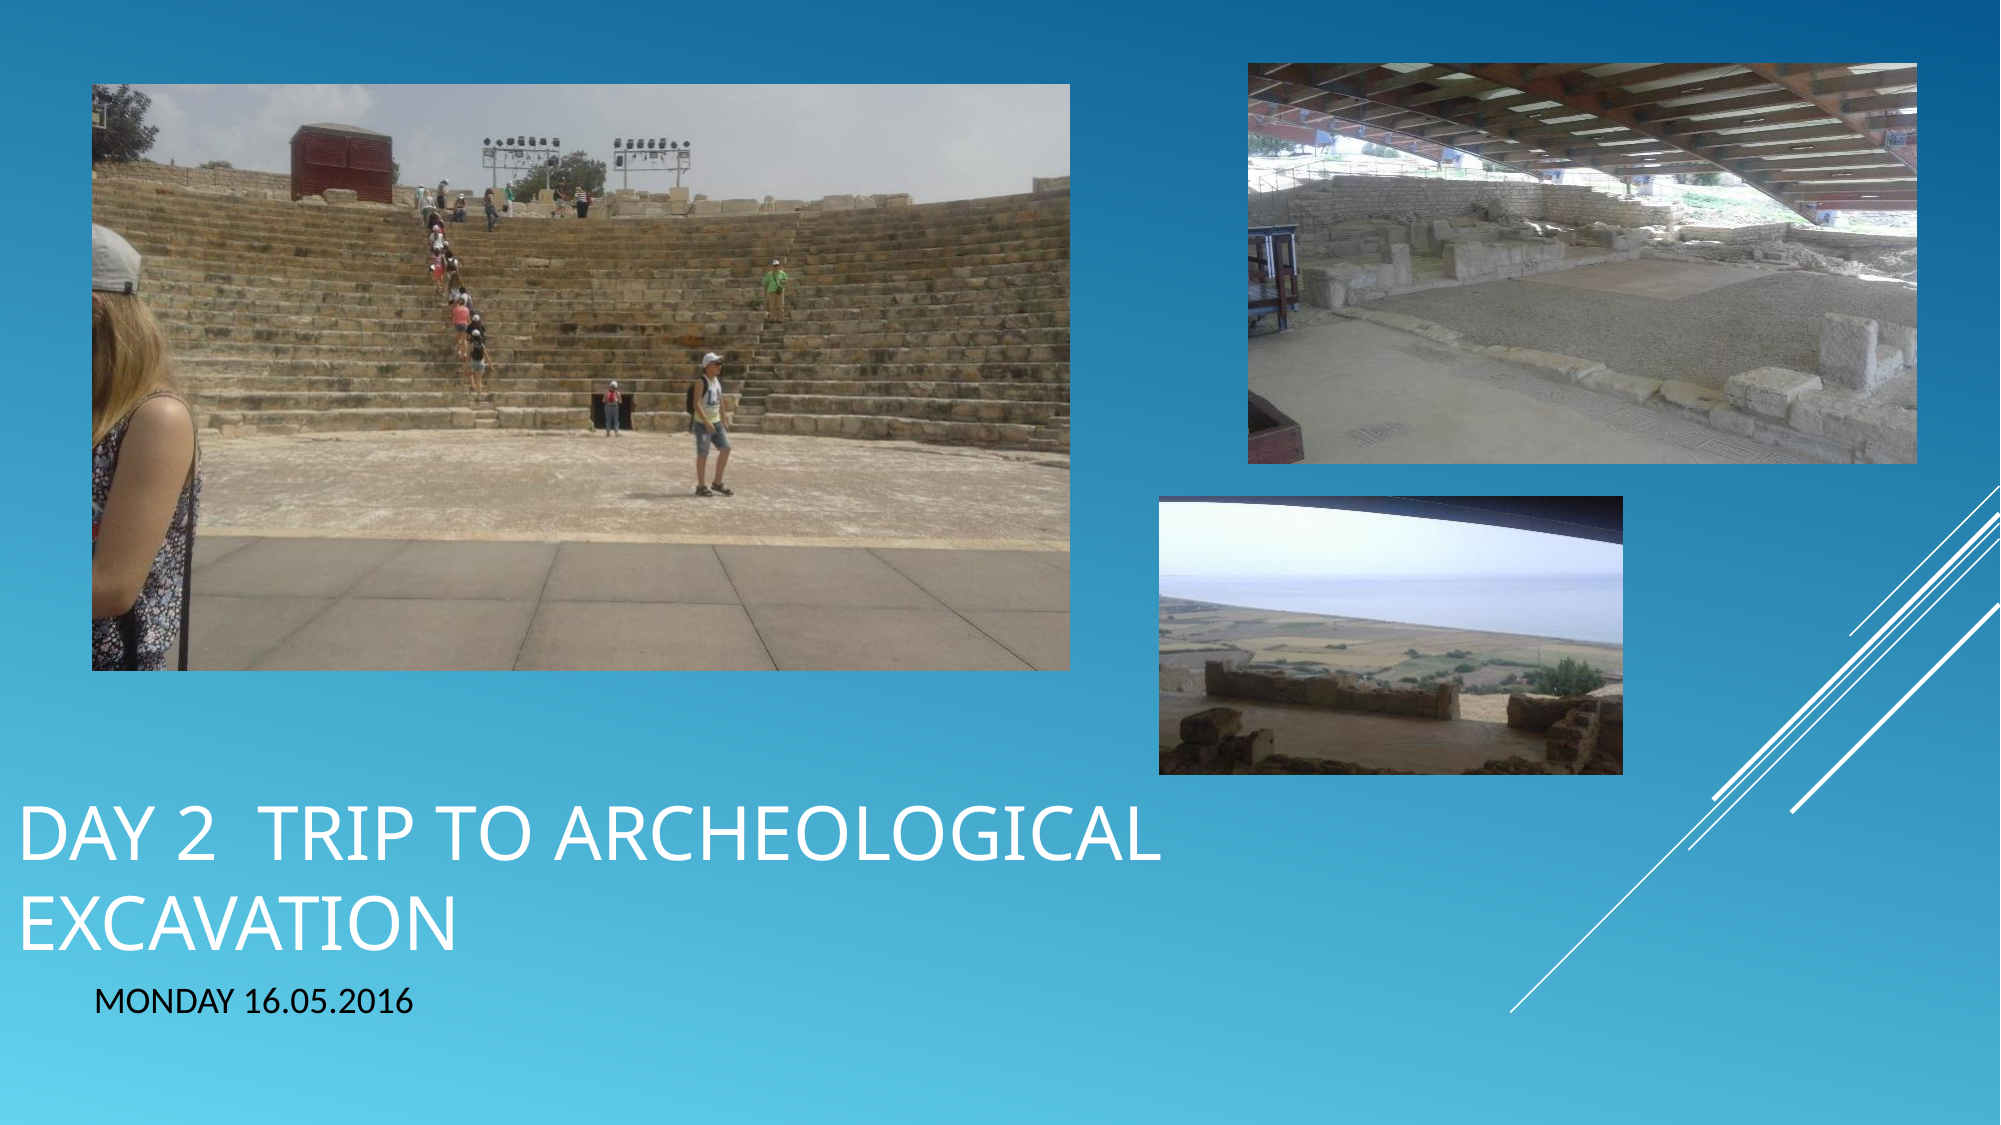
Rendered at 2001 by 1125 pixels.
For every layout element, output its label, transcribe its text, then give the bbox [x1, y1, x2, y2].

title Day 2 trip to archeologICAL EXCAvaTion [1, 751, 1623, 999]
text_box MONDAY 16.05.2016 [78, 968, 433, 1029]
picture [1159, 496, 1623, 775]
picture [92, 84, 1070, 671]
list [1248, 63, 1917, 464]
